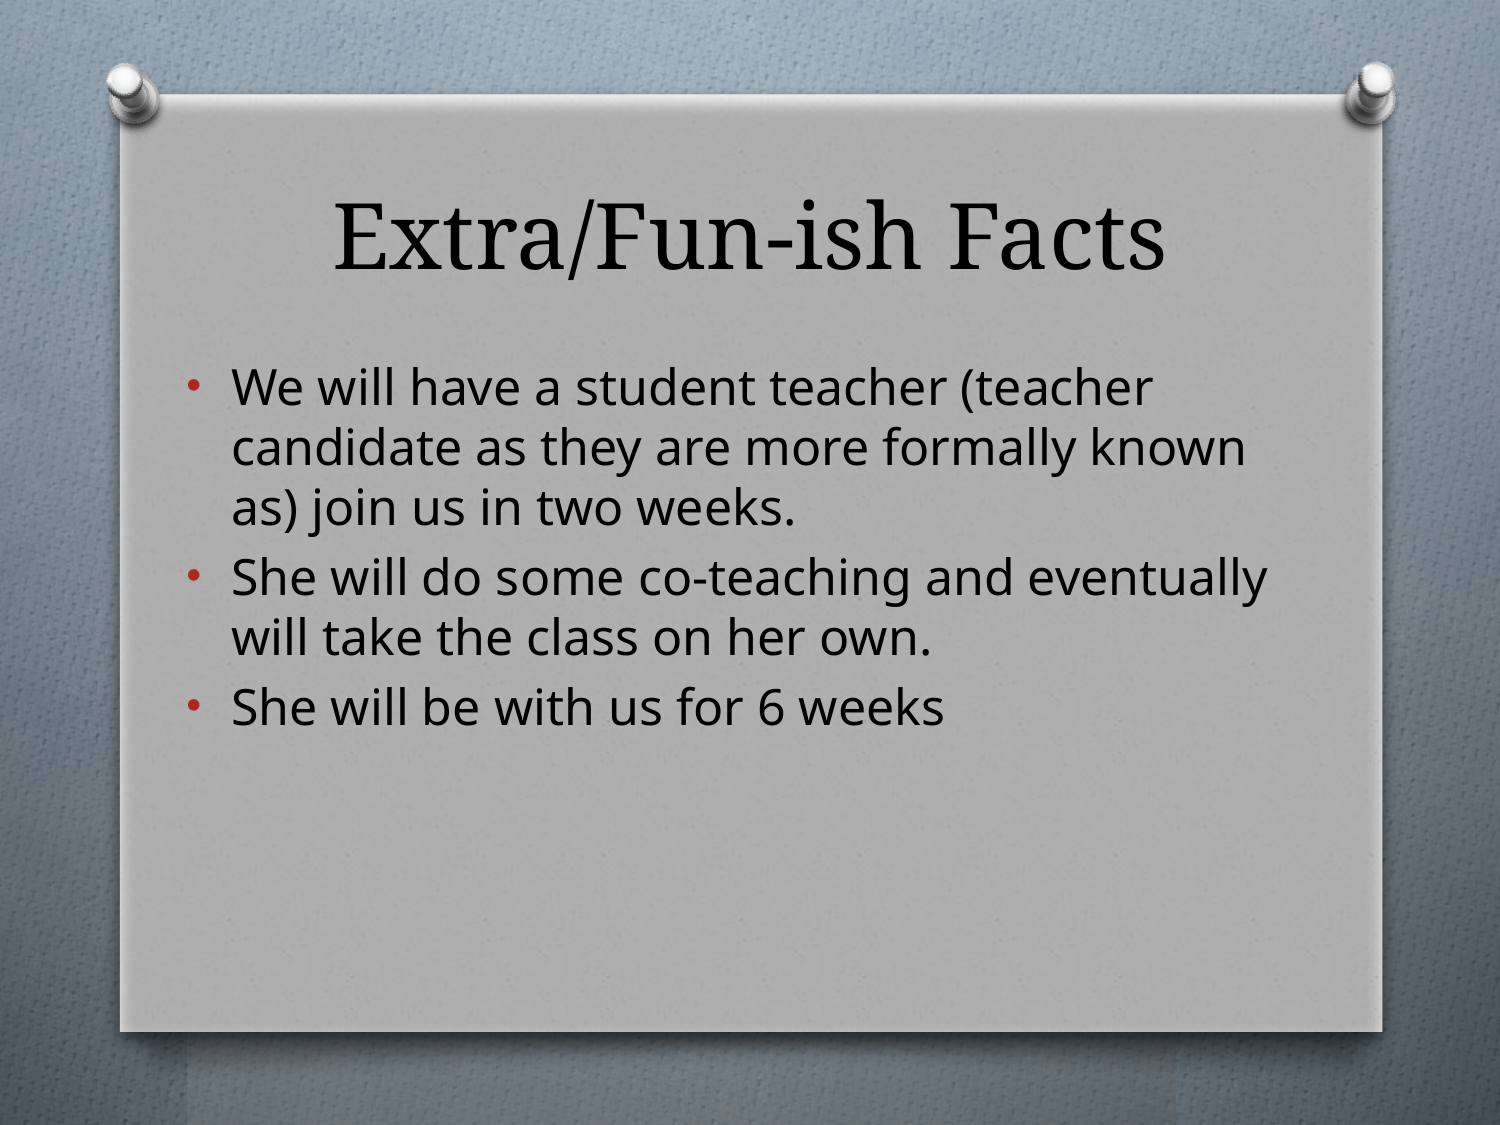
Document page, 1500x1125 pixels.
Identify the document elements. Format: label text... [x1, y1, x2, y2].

title Extra/Fun-ish Facts [179, 134, 1323, 332]
picture [1317, 35, 1439, 156]
list We will have a student teacher (teacher candidate as they are more formally known as) join us in two weeks. She will do some co-teaching and eventually will take the class on her own. She will be with us for 6 weeks [171, 347, 1329, 939]
picture [75, 29, 198, 153]
